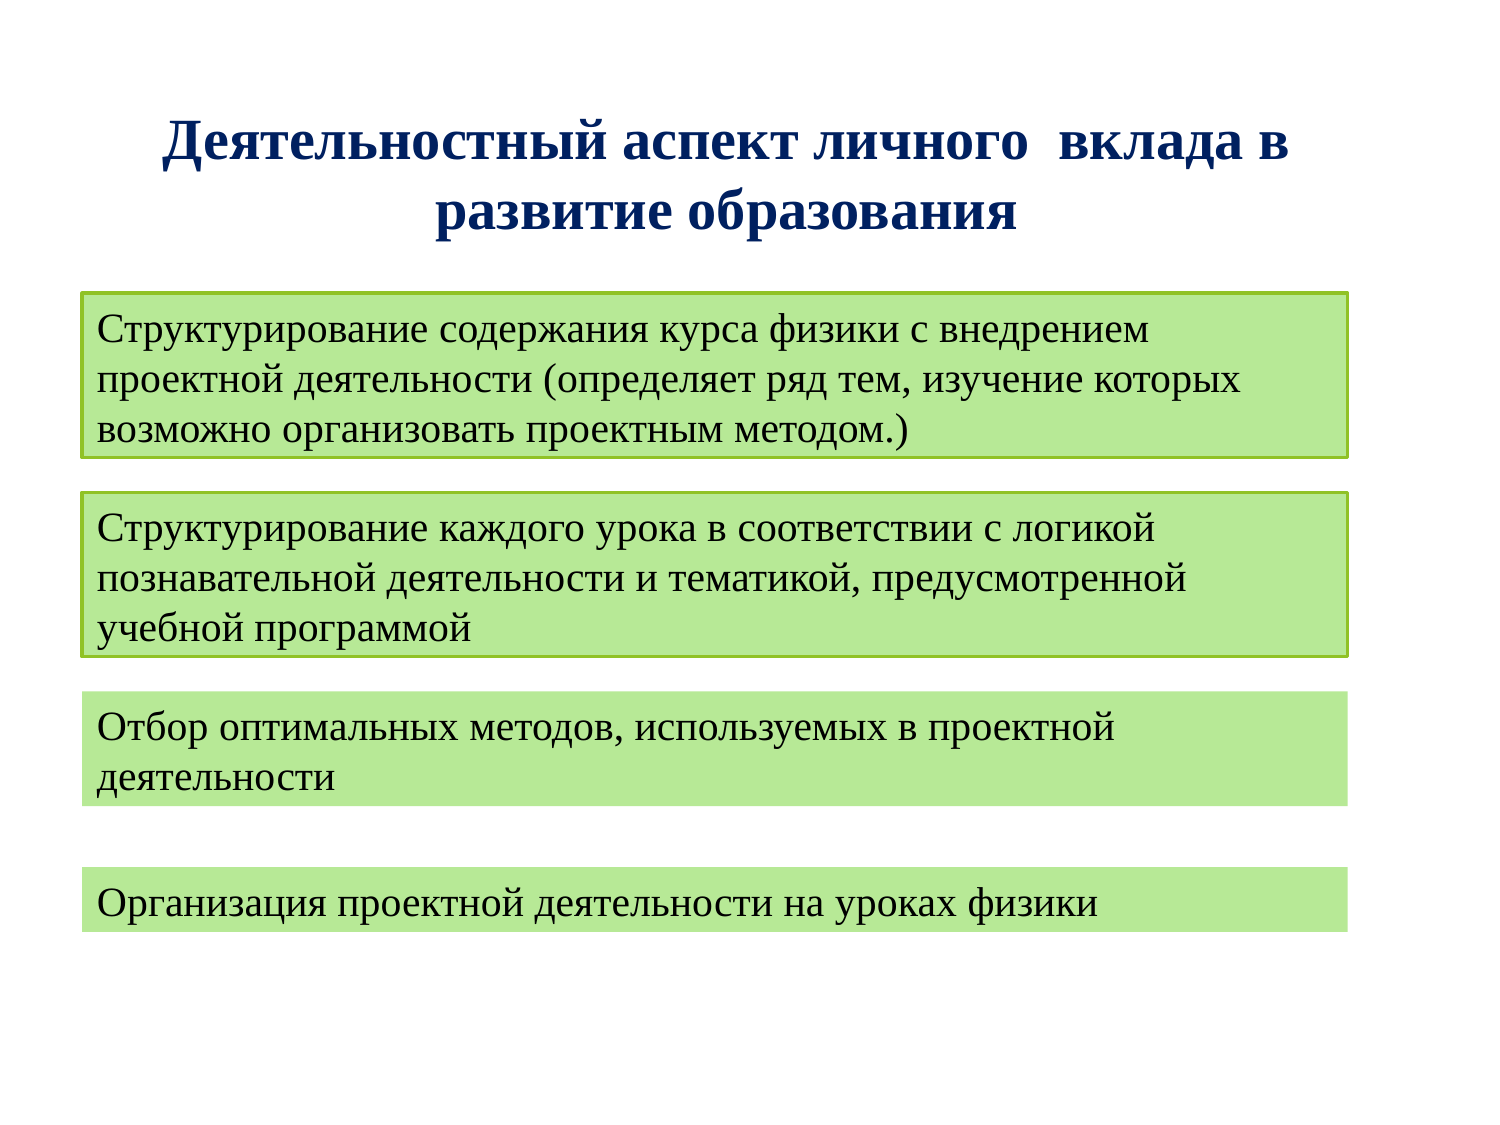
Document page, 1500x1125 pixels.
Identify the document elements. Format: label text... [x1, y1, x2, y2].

text_box Организация проектной деятельности на уроках физики [82, 867, 1348, 932]
text_box Отбор оптимальных методов, используемых в проектной деятельности [82, 691, 1348, 807]
text_box Структурирование содержания курса физики с внедрением проектной деятельности (определяет ряд тем, изучение которых возможно организовать проектным методом.) [82, 292, 1348, 458]
text_box Структурирование каждого урока в соответствии с логикой познавательной деятельности и тематикой, предусмотренной учебной программой [82, 492, 1348, 657]
text_box Деятельностный аспект личного вклада в развитие образования [58, 93, 1395, 249]
